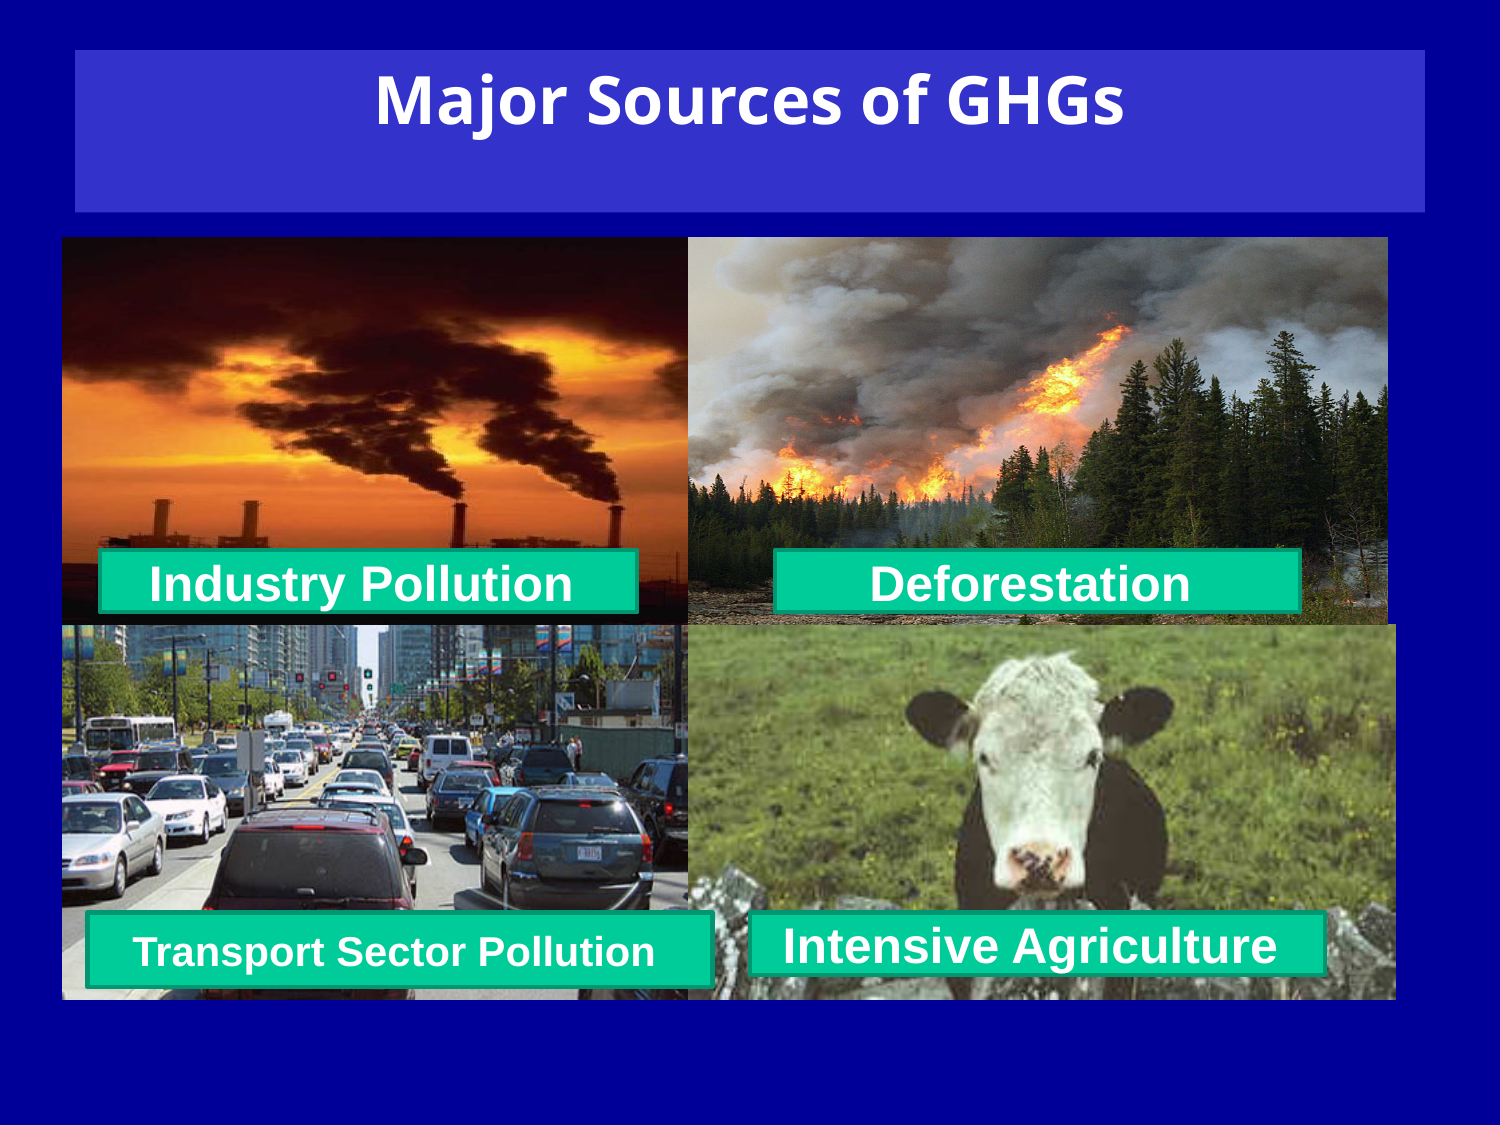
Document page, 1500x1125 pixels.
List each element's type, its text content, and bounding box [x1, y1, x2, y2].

title Major Sources of GHGs [75, 50, 1425, 213]
picture [62, 237, 1388, 1001]
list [691, 624, 1396, 1001]
